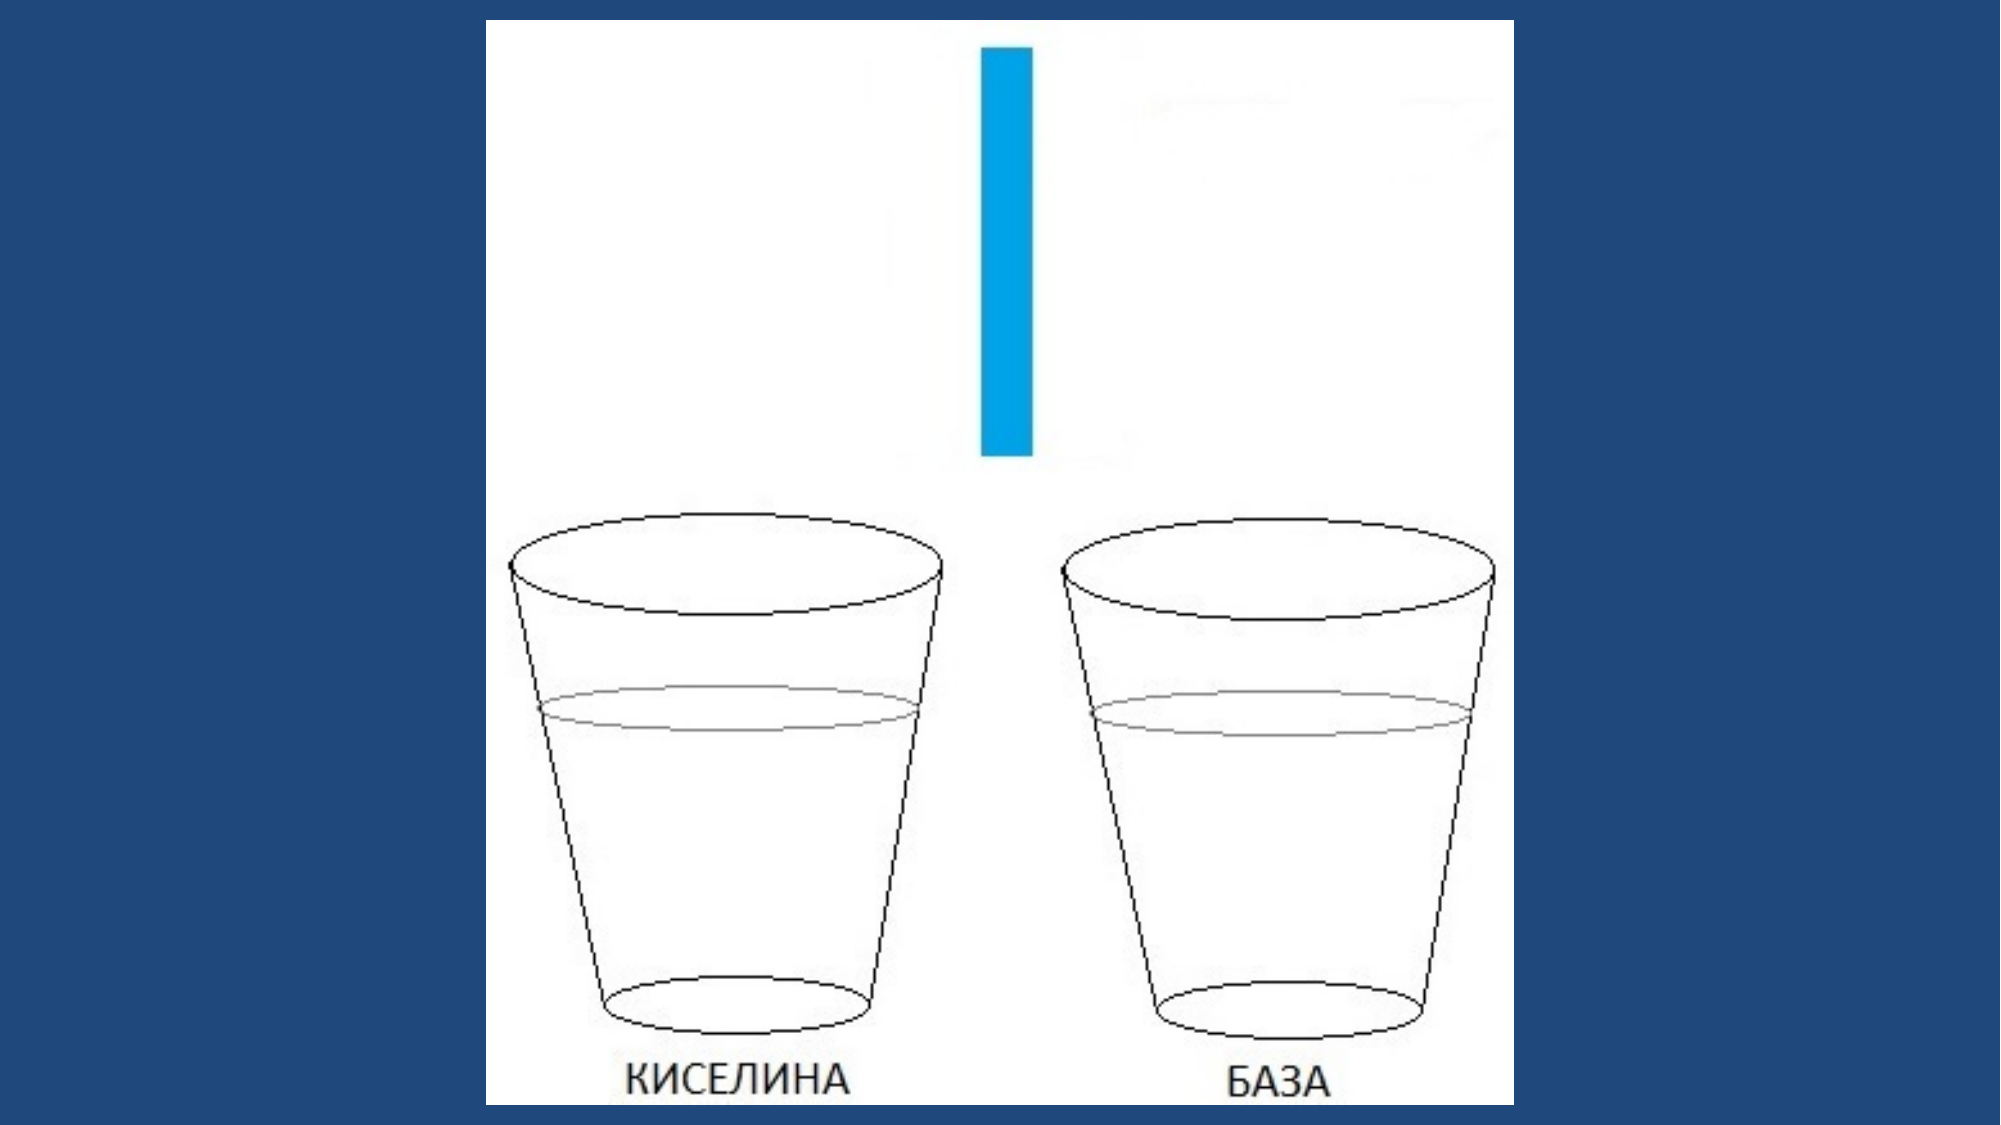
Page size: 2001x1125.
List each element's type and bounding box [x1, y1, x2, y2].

picture [485, 20, 1514, 1105]
